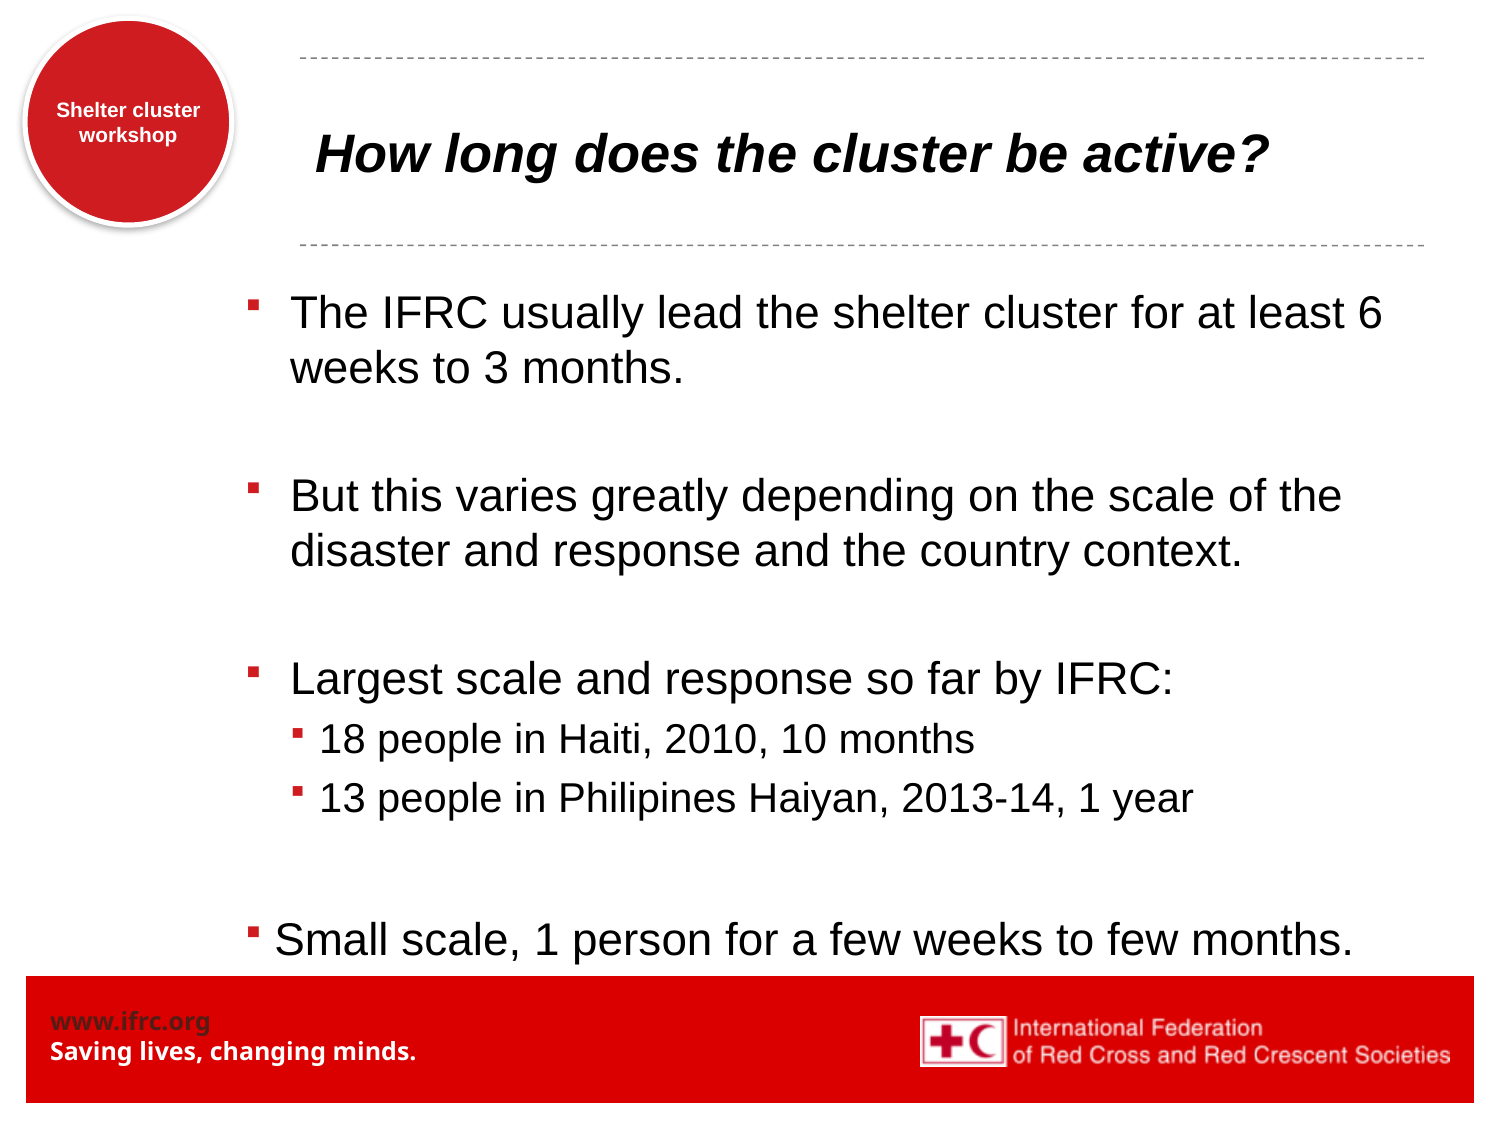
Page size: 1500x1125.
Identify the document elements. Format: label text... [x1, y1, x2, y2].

list The IFRC usually lead the shelter cluster for at least 6 weeks to 3 months. But this varies greatly depending on the scale of the disaster and response and the country context. Largest scale and response so far by IFRC: 18 people in Haiti, 2010, 10 months 13 people in Philipines Haiyan, 2013-14, 1 year Small scale, 1 person for a few weeks to few months. [229, 274, 1426, 963]
picture [920, 1016, 1450, 1067]
title How long does the cluster be active? [299, 57, 1426, 246]
